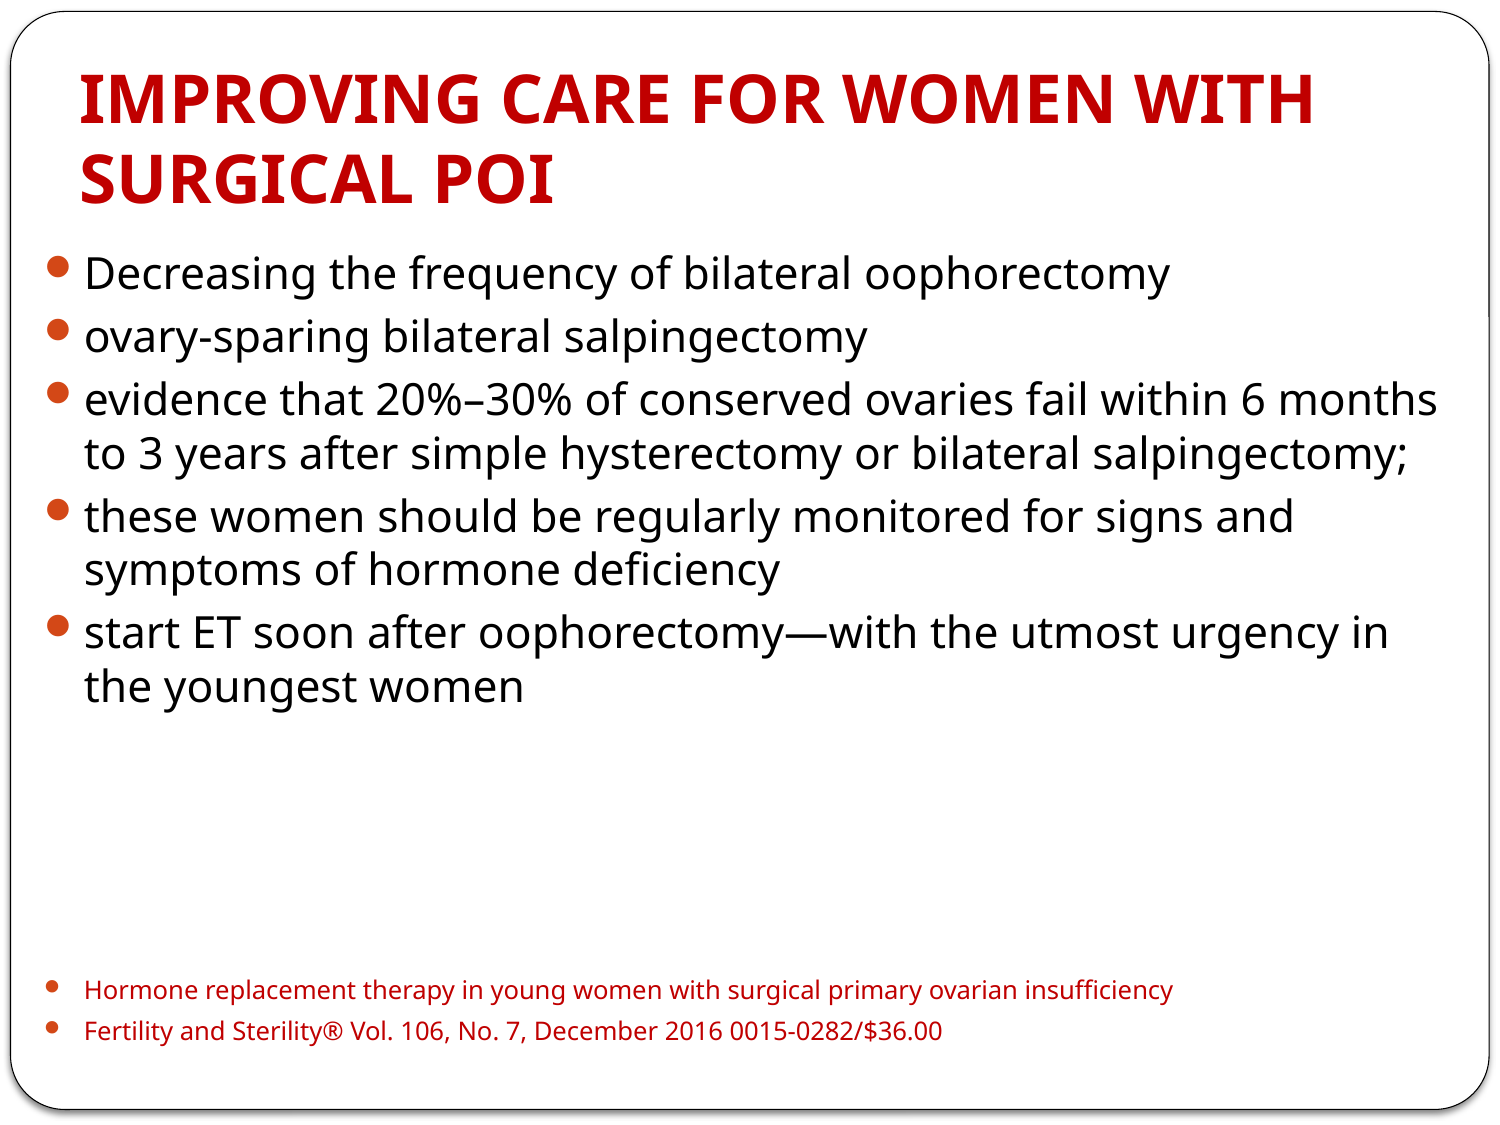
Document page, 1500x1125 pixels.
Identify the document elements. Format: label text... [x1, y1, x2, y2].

list Decreasing the frequency of bilateral oophorectomy ovary-sparing bilateral salpingectomy evidence that 20%–30% of conserved ovaries fail within 6 months to 3 years after simple hysterectomy or bilateral salpingectomy; these women should be regularly monitored for signs and symptoms of hormone deficiency start ET soon after oophorectomy—with the utmost urgency in the youngest women Hormone replacement therapy in young women with surgical primary ovarian insufficiency Fertility and Sterility® Vol. 106, No. 7, December 2016 0015-0282/$36.00 [29, 237, 1471, 1083]
title IMPROVING CARE FOR WOMEN WITH SURGICAL POI [64, 45, 1425, 233]
